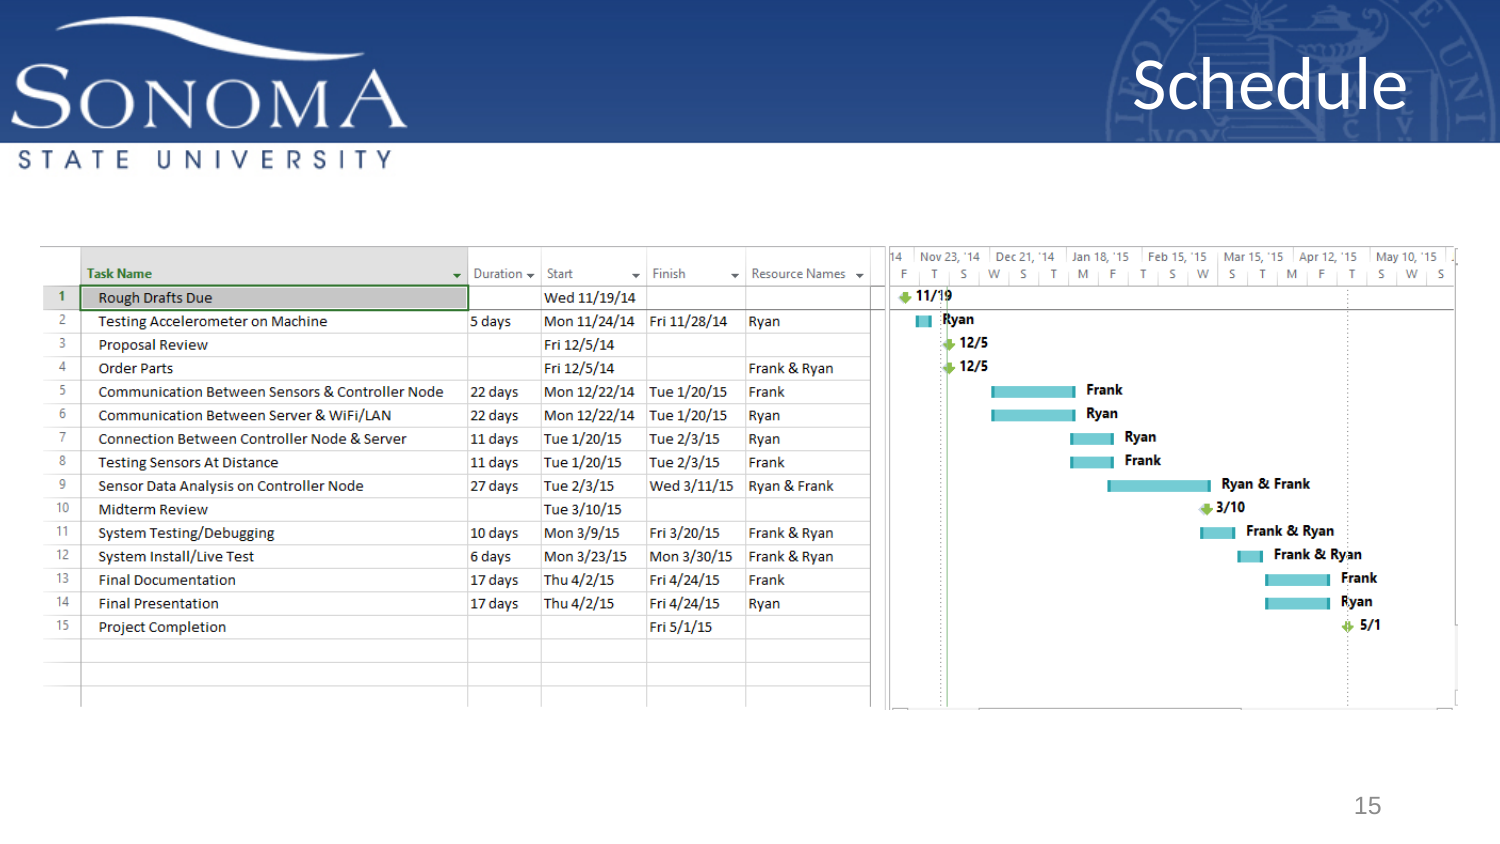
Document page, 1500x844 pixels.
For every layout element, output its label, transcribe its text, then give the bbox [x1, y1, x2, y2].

picture [40, 245, 1458, 710]
picture [0, 0, 1500, 177]
slide_number 15 [1059, 782, 1397, 828]
